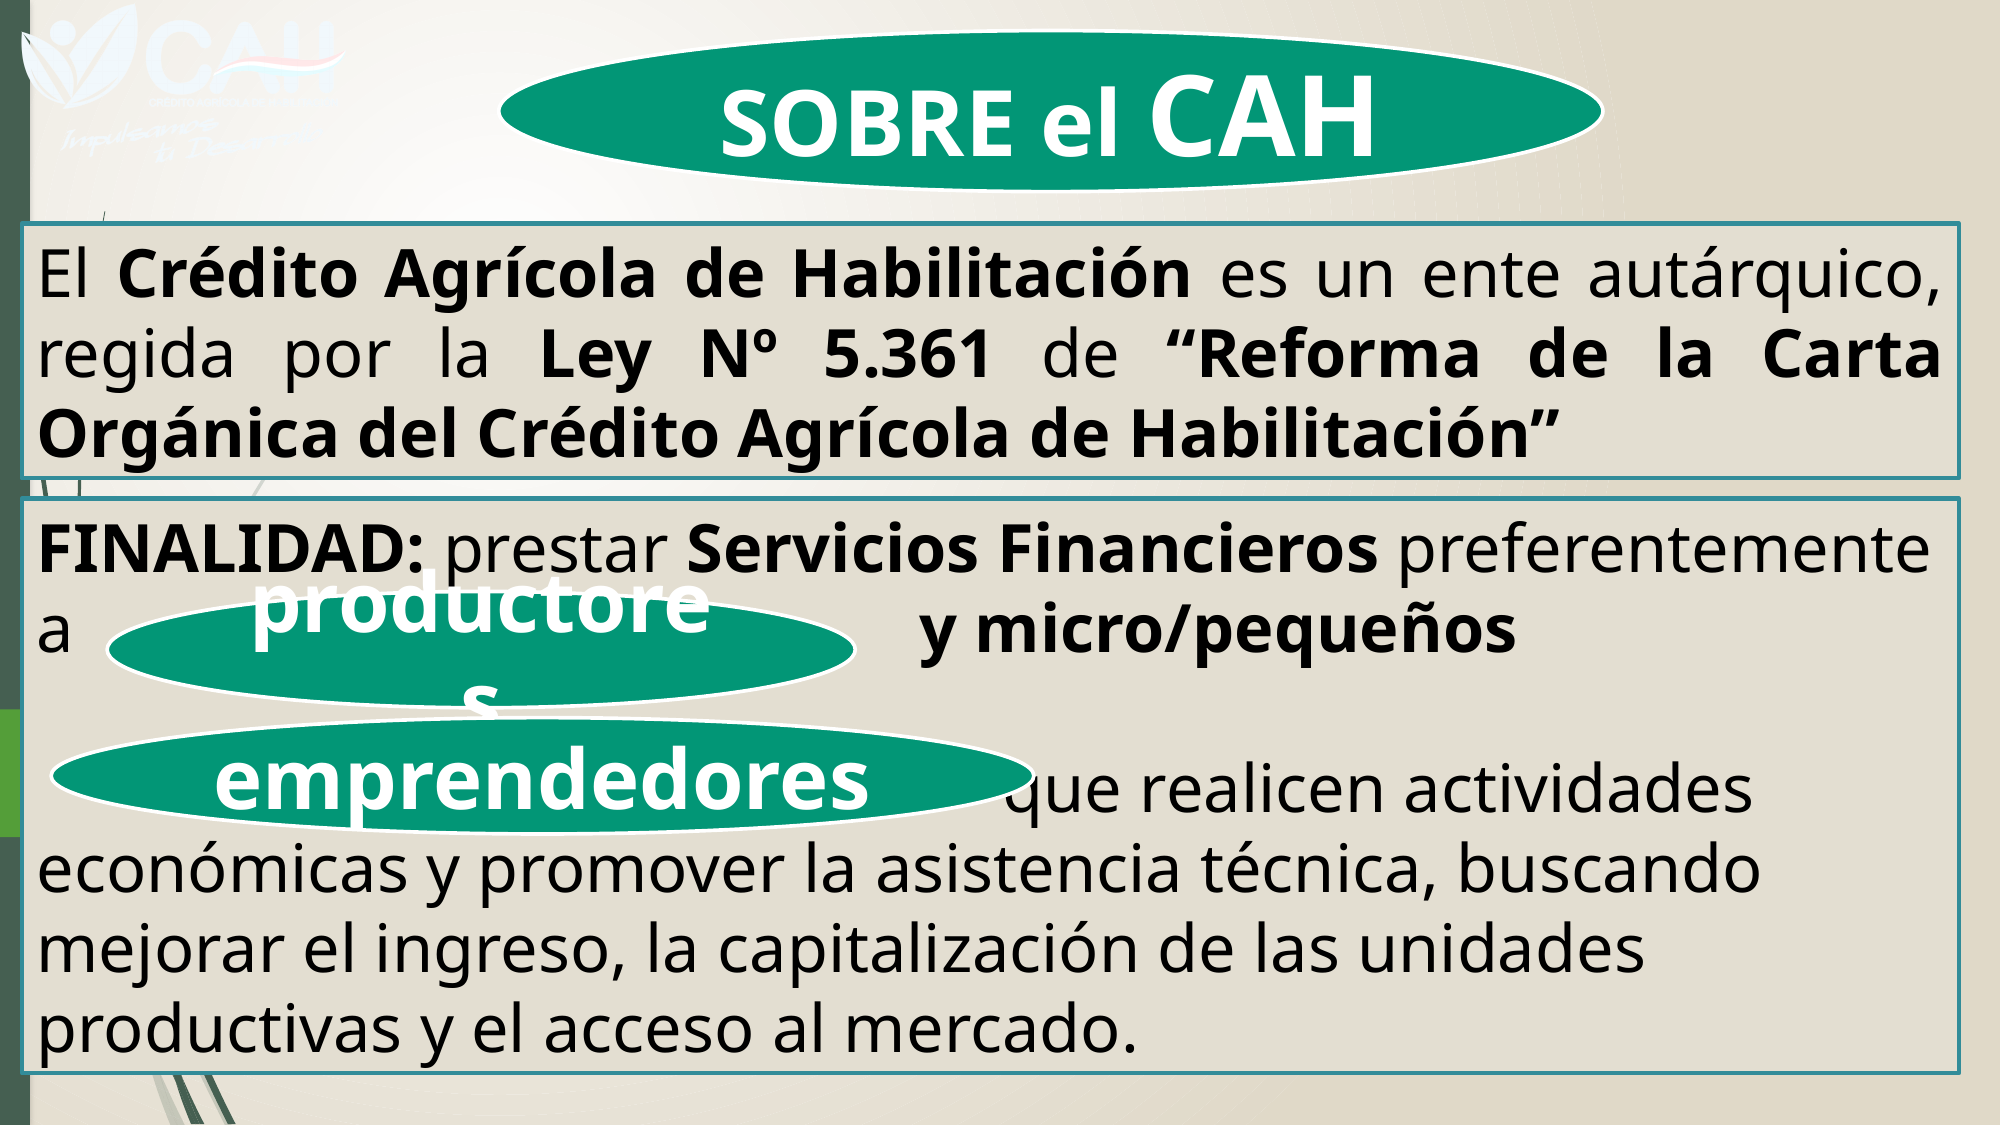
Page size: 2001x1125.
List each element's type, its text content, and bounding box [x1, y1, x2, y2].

text_box productores [105, 589, 858, 710]
picture [21, 3, 346, 163]
text_box El Crédito Agrícola de Habilitación es un ente autárquico, regida por la Ley Nº 5.361 de “Reforma de la Carta Orgánica del Crédito Agrícola de Habilitación” [21, 223, 1959, 479]
text_box [398, 30, 1861, 223]
text_box FINALIDAD: prestar Servicios Financieros preferentemente a y micro/pequeños que realicen actividades económicas y promover la asistencia técnica, buscando mejorar el ingreso, la capitalización de las unidades productivas y el acceso al mercado. [21, 498, 1959, 1074]
text_box SOBRE el CAH [496, 28, 1605, 194]
text_box emprendedores [49, 715, 1036, 836]
